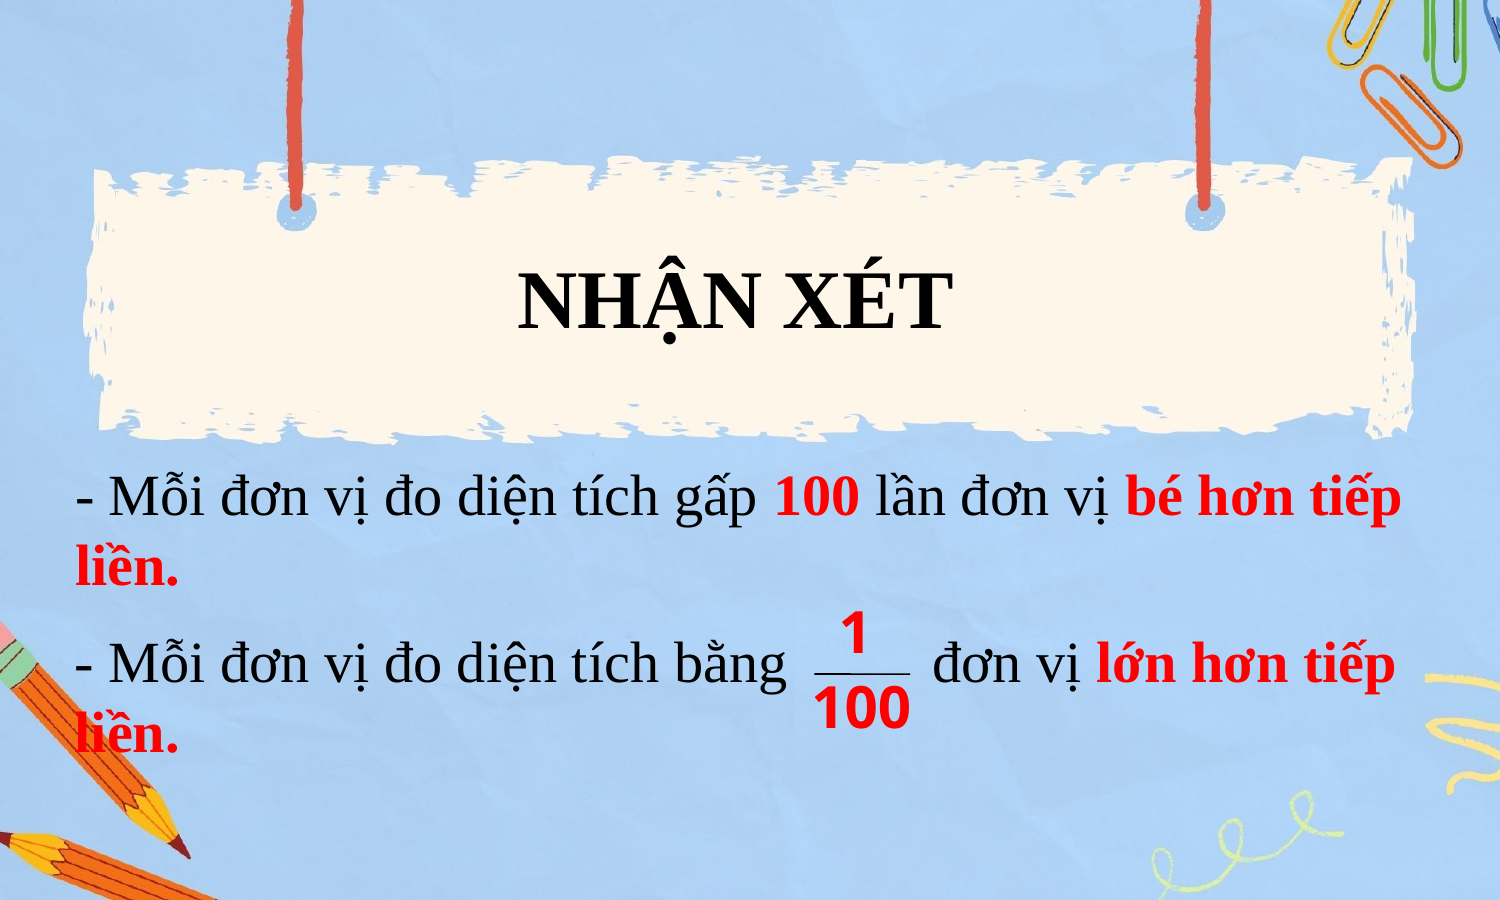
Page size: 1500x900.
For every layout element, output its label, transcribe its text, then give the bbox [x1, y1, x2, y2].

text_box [59, 587, 1498, 774]
text_box - Mỗi đơn vị đo diện tích gấp 100 lần đơn vị bé hơn tiếp liền. [60, 449, 1458, 586]
text_box NHẬN XÉT [502, 237, 969, 353]
picture [0, 0, 1500, 900]
